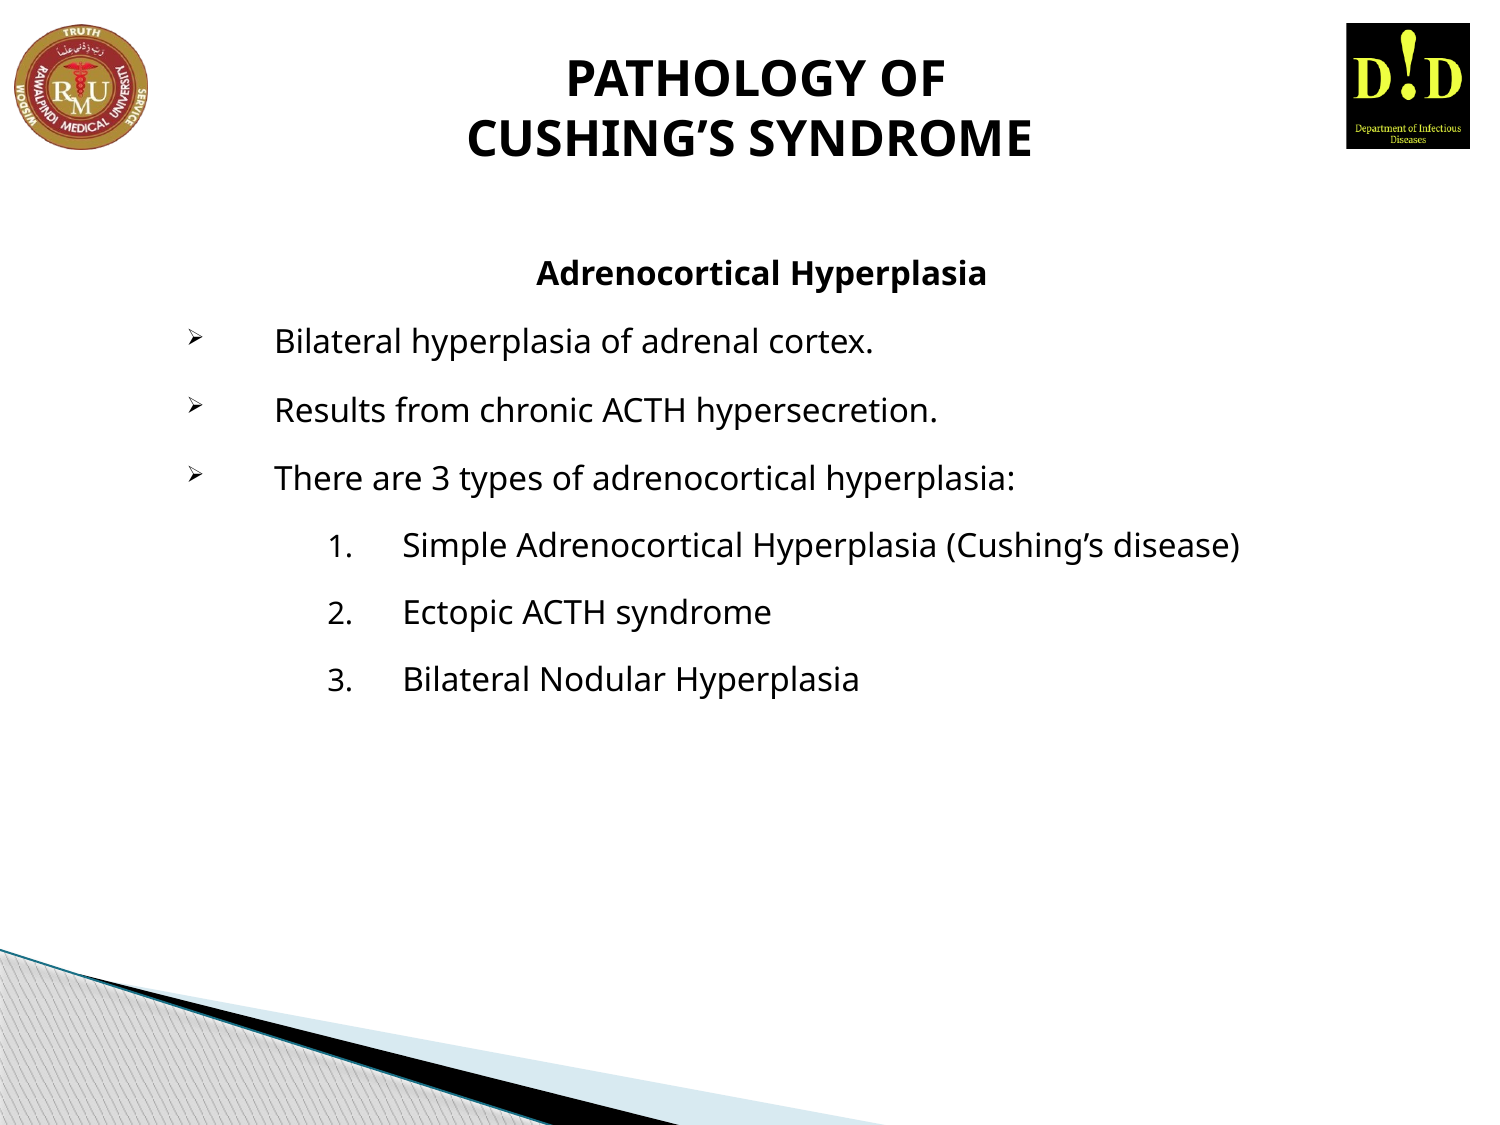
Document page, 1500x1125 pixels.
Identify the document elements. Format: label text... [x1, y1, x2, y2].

picture [1346, 23, 1471, 149]
picture [14, 24, 148, 150]
list Adrenocortical Hyperplasia Bilateral hyperplasia of adrenal cortex. Results from chronic ACTH hypersecretion. There are 3 types of adrenocortical hyperplasia: Simple Adrenocortical Hyperplasia (Cushing’s disease) Ectopic ACTH syndrome Bilateral Nodular Hyperplasia [162, 224, 1363, 1050]
title PATHOLOGY OF CUSHING’S SYNDROME [24, 24, 1488, 188]
